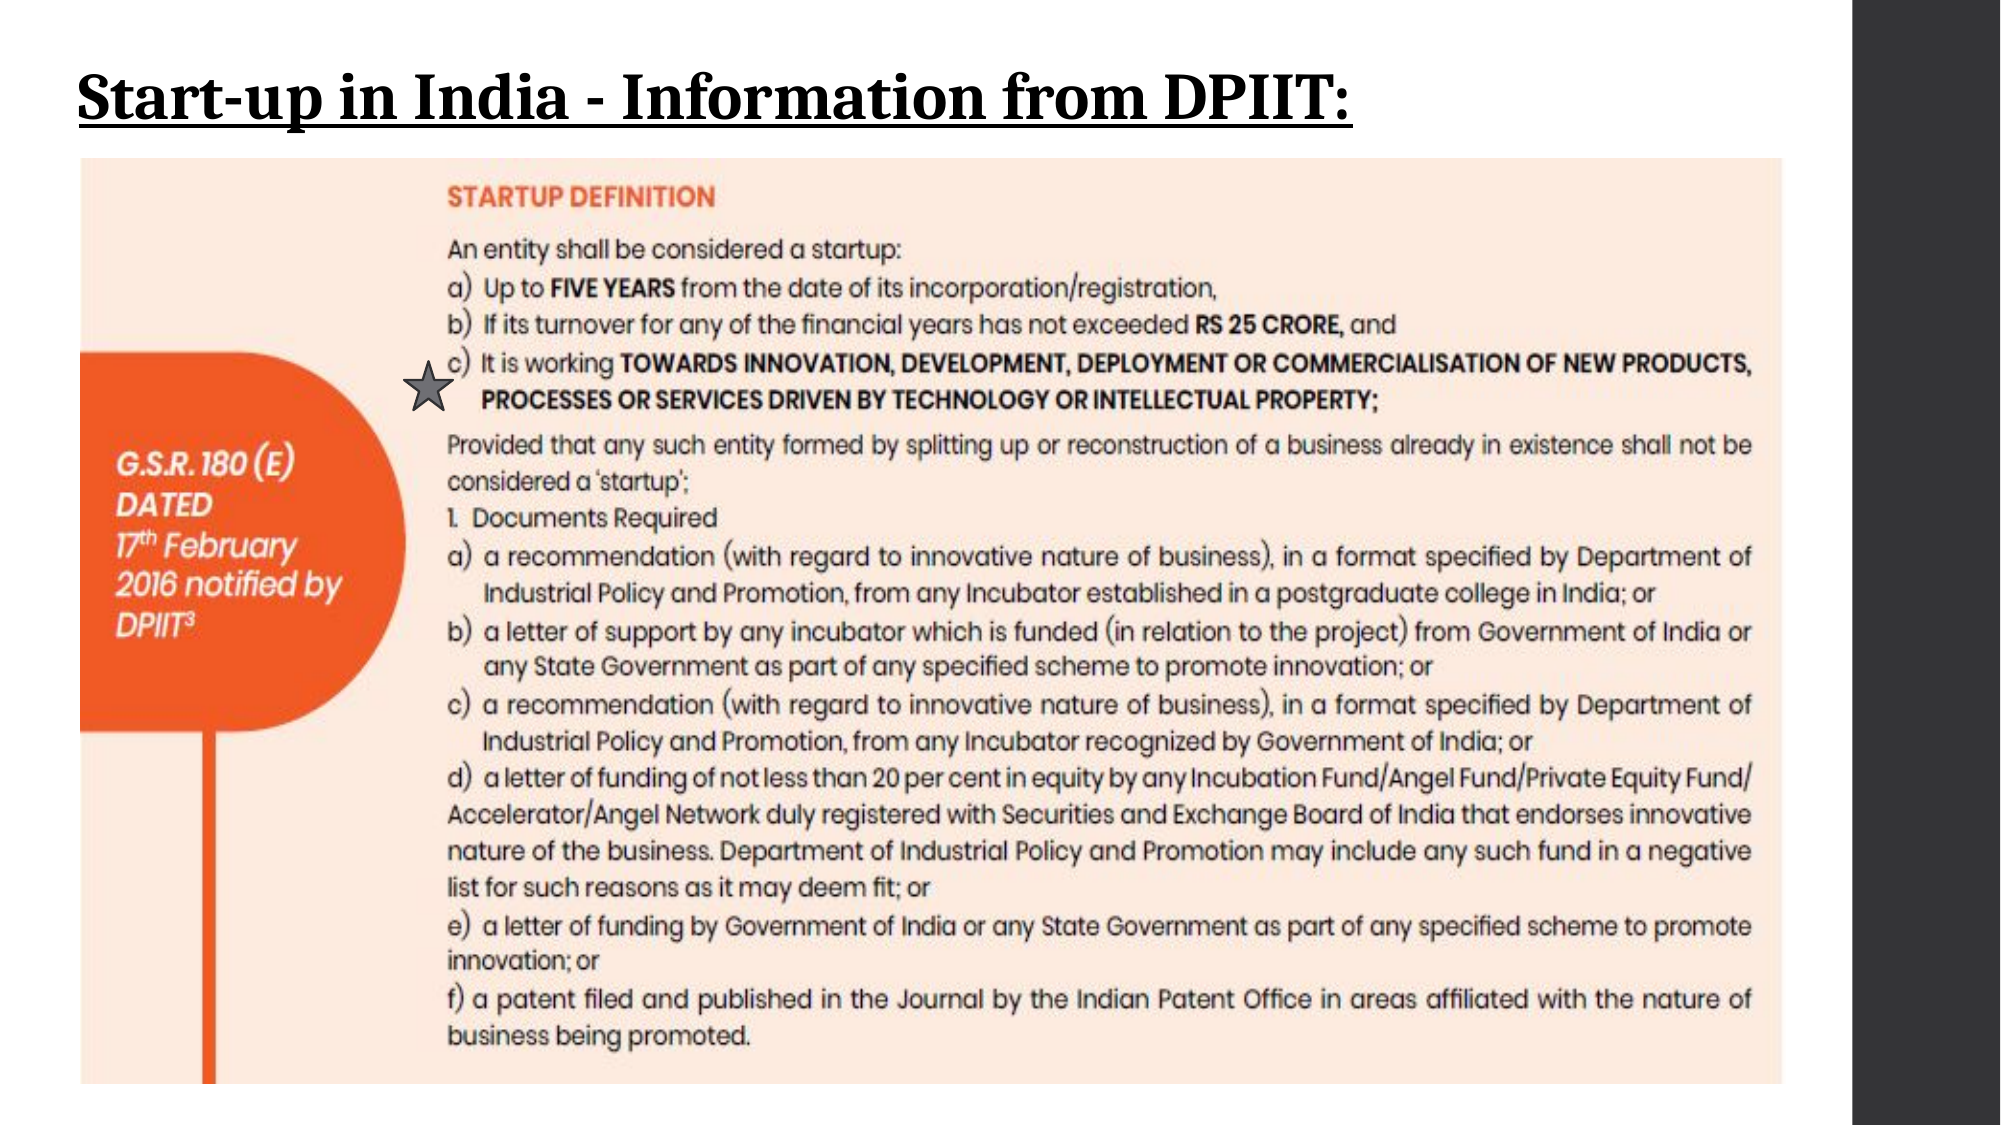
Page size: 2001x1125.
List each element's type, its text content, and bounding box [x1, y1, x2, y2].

picture [80, 157, 1786, 1085]
text_box Start-up in India - Information from DPIIT: [63, 45, 1839, 140]
